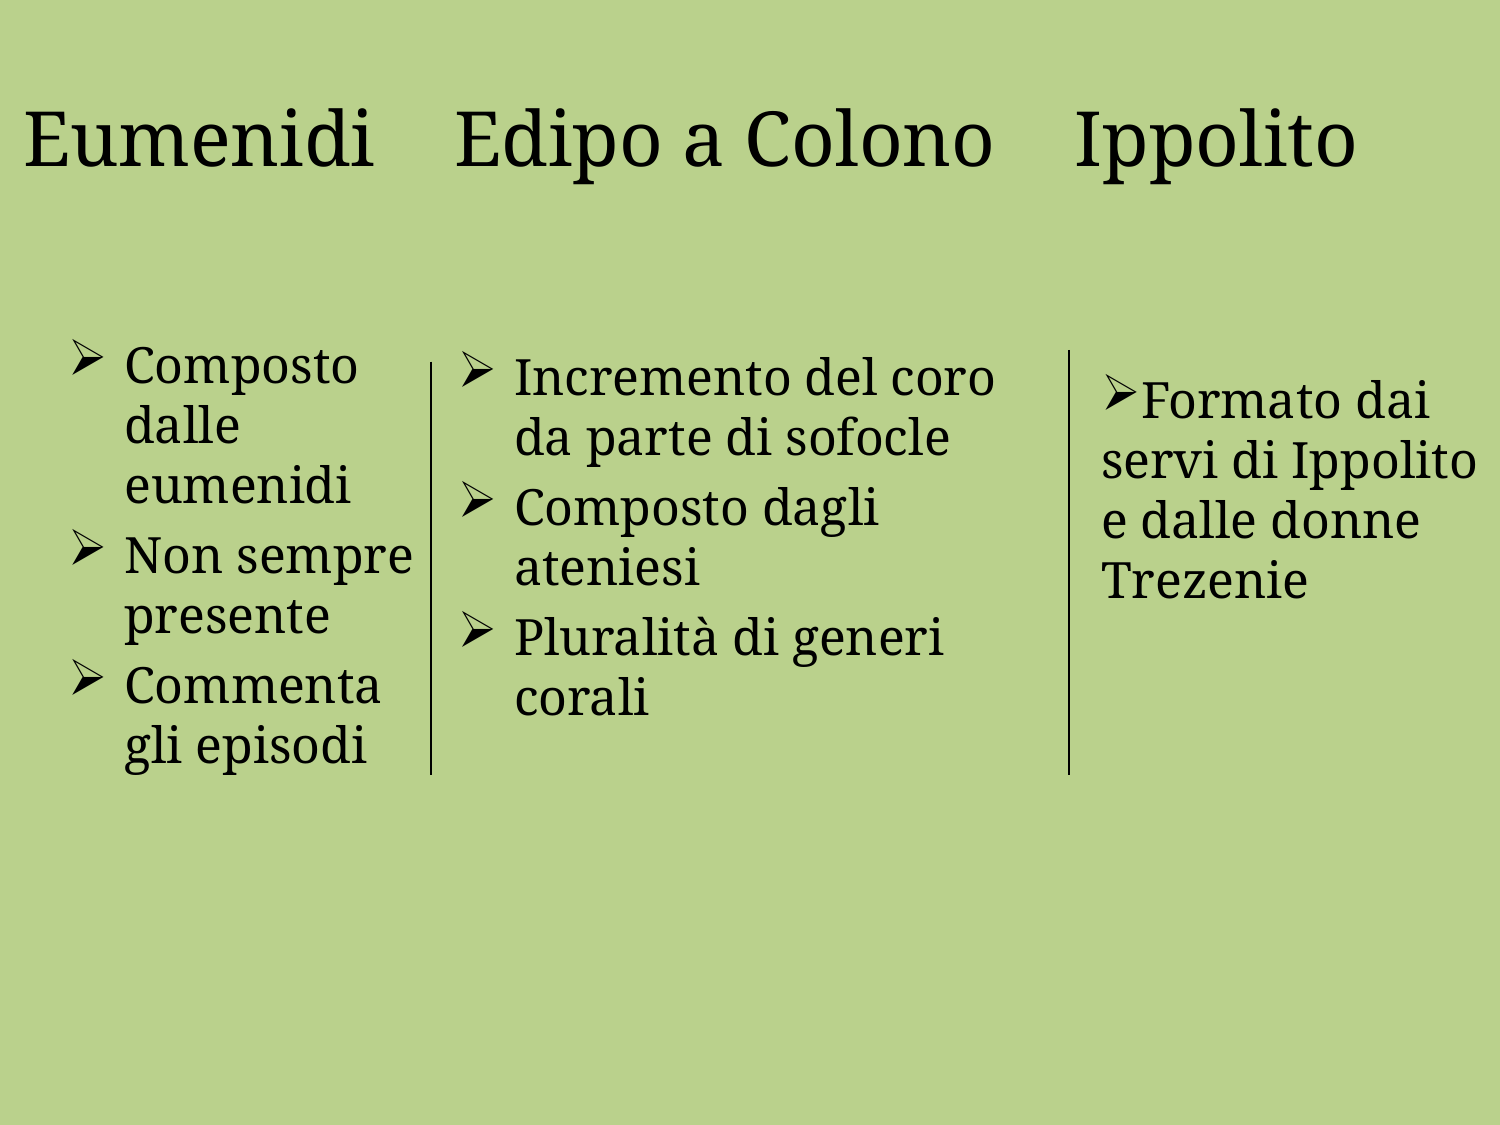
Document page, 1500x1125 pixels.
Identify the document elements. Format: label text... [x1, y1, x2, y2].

list Incremento del coro da parte di sofocle Composto dagli ateniesi Pluralità di generi corali [442, 338, 1069, 1081]
text_box Formato dai servi di Ippolito e dalle donne Trezenie [1086, 361, 1500, 617]
title Eumenidi Edipo a Colono Ippolito [0, 42, 1500, 231]
list Composto dalle eumenidi Non sempre presente Commenta gli episodi [53, 326, 433, 1069]
